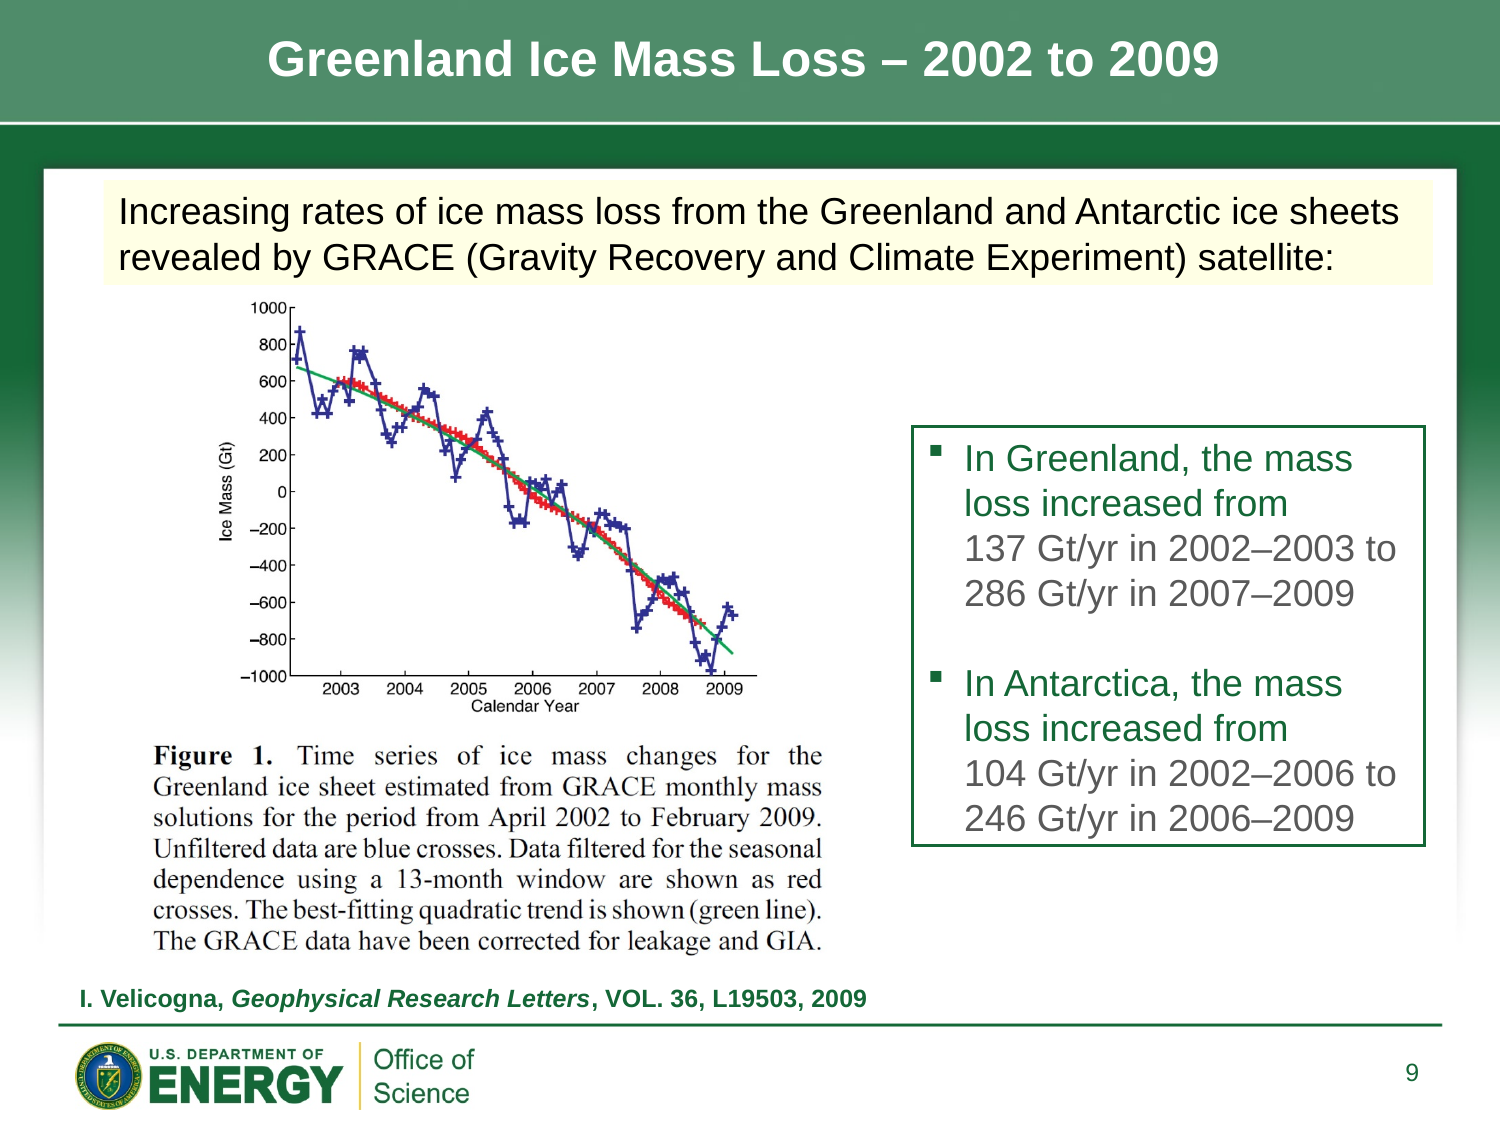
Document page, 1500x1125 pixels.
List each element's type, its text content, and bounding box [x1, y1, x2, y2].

text_box I. Velicogna, Geophysical Research Letters, VOL. 36, L19503, 2009 [64, 975, 883, 1020]
picture [0, 0, 1500, 1125]
text_box In Greenland, the mass loss increased from 137 Gt/yr in 2002–2003 to 286 Gt/yr in 2007–2009 In Antarctica, the mass loss increased from 104 Gt/yr in 2002–2006 to 246 Gt/yr in 2006–2009 [912, 426, 1425, 846]
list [149, 287, 829, 956]
slide_number 9 [1374, 1041, 1450, 1102]
text_box Increasing rates of ice mass loss from the Greenland and Antarctic ice sheets revealed by GRACE (Gravity Recovery and Climate Experiment) satellite: [103, 180, 1433, 285]
title Greenland Ice Mass Loss – 2002 to 2009 [62, 0, 1426, 113]
